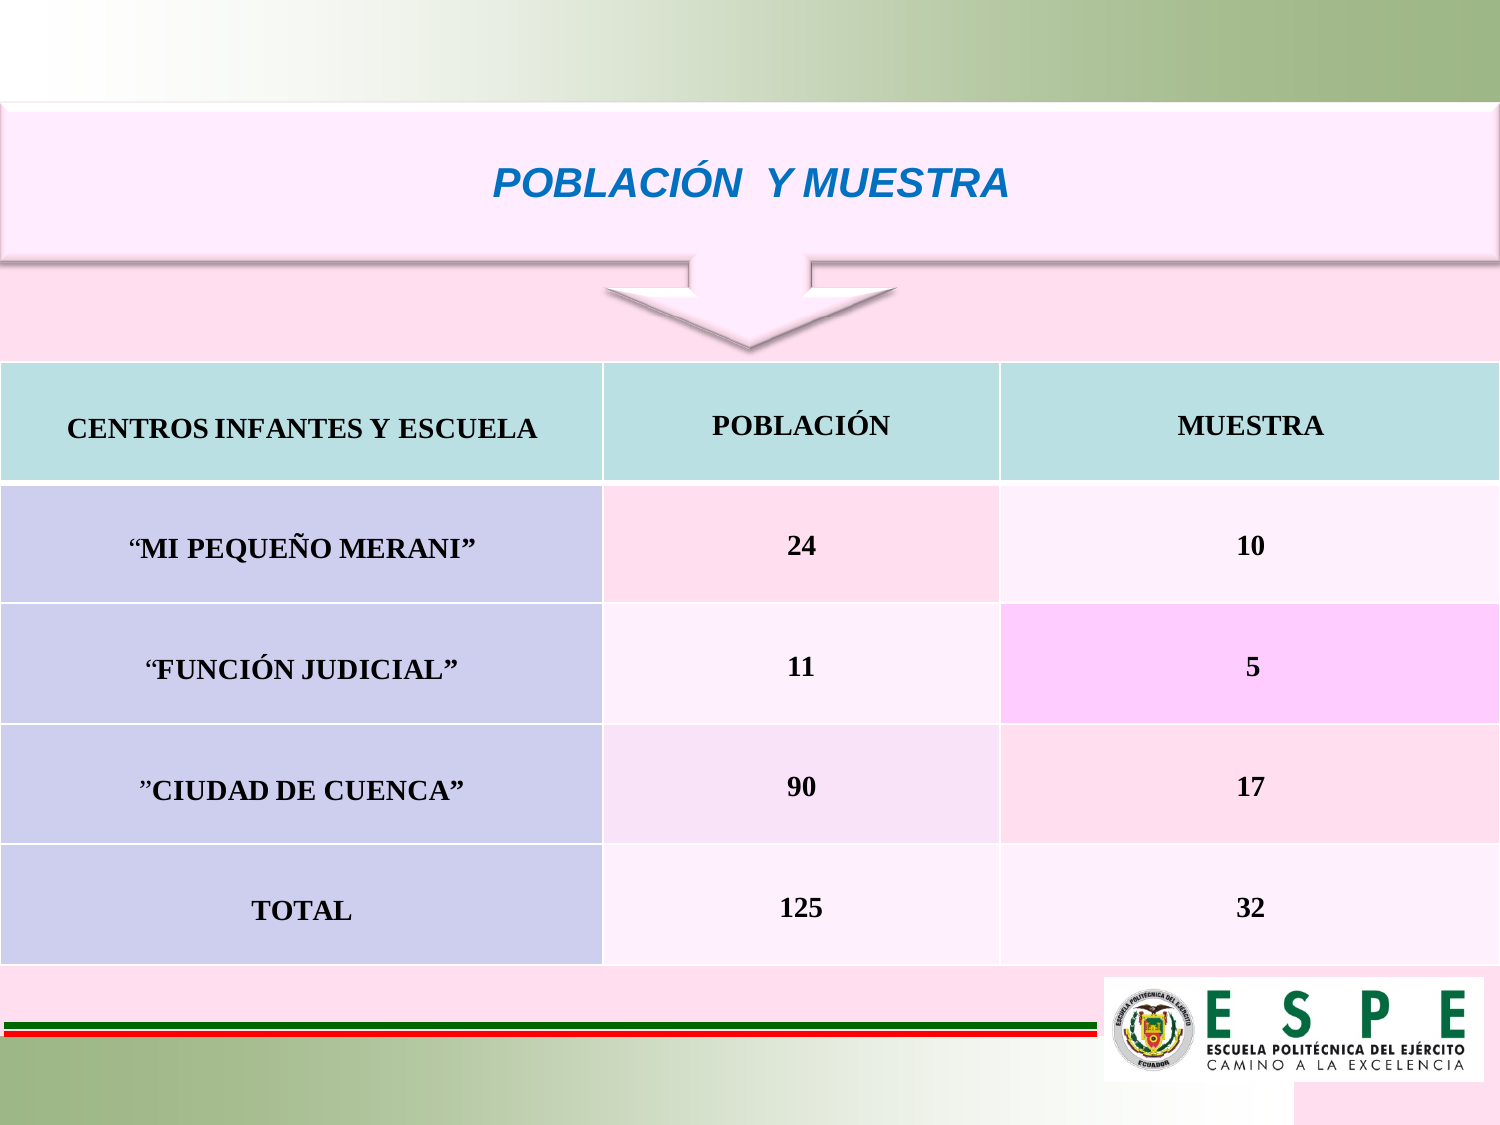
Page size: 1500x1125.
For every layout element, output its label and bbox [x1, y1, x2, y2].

text_box [0, 0, 1500, 1125]
